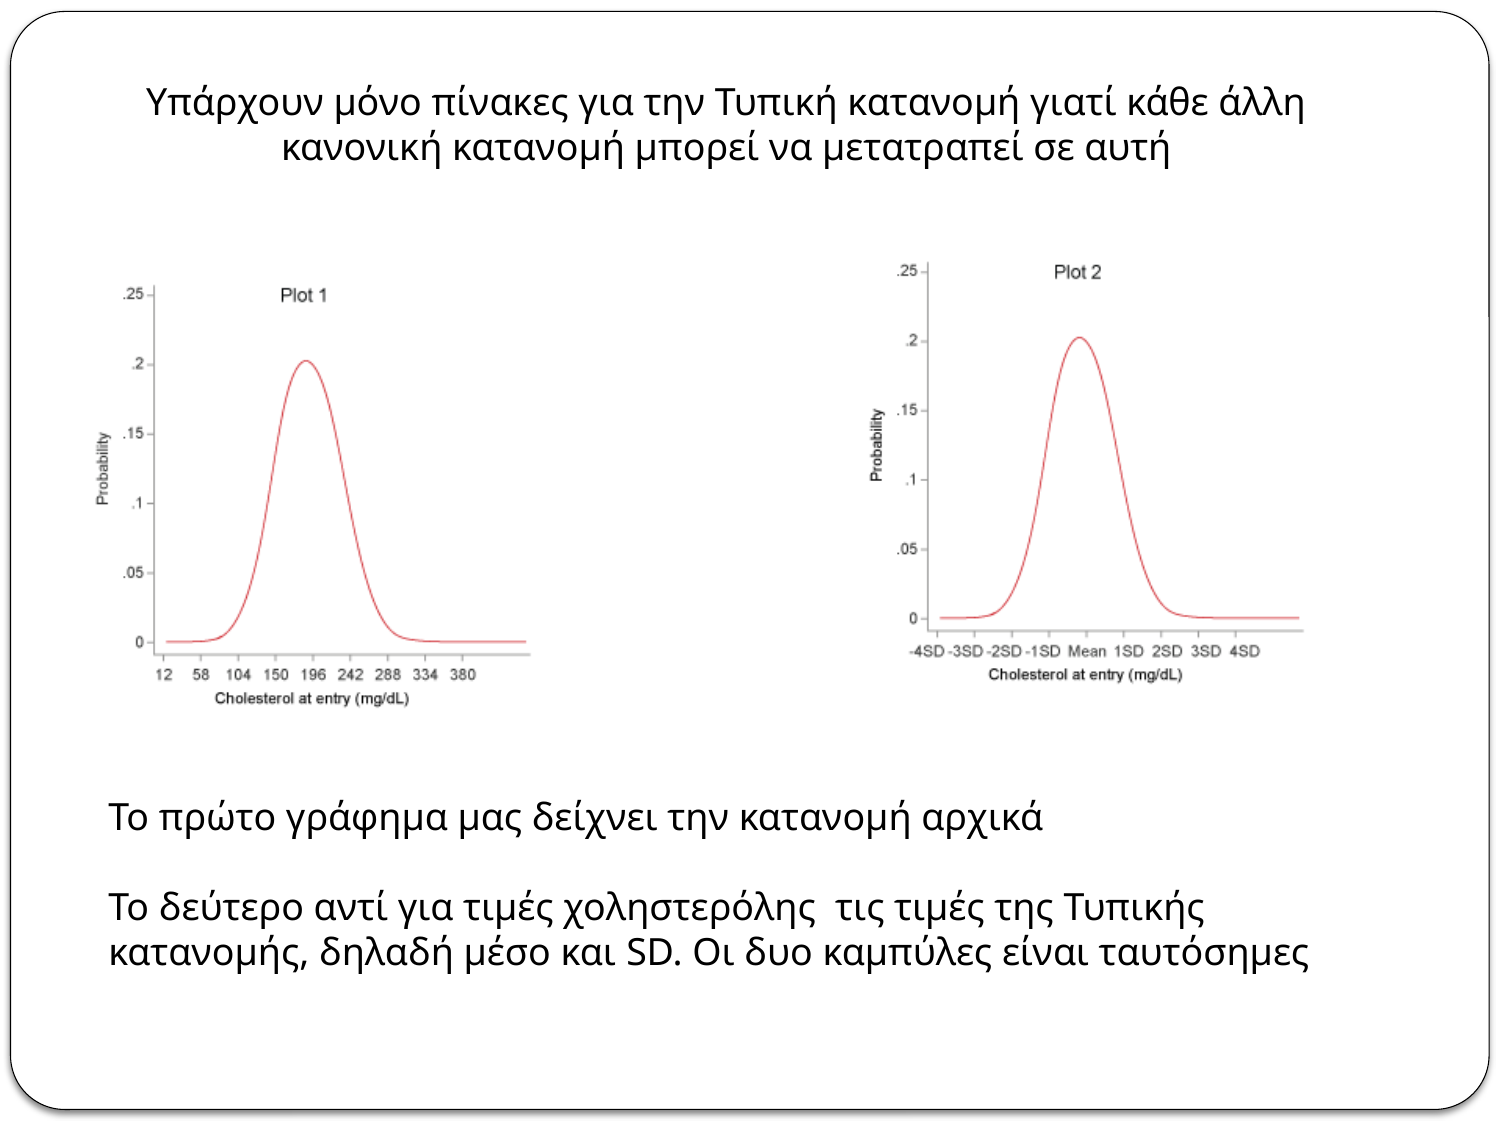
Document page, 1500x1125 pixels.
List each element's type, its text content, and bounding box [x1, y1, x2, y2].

picture [831, 187, 1348, 751]
text_box Υπάρχουν μόνο πίνακες για την Τυπική κατανομή γιατί κάθε άλλη κανονική κατανομή μπορεί να μετατραπεί σε αυτή [128, 70, 1325, 175]
text_box Το πρώτο γράφημα μας δείχνει την κατανομή αρχικά Το δεύτερο αντί για τιμές χοληστερόλης τις τιμές της Τυπικής κατανομής, δηλαδή μέσο και SD. Οι δυο καμπύλες είναι ταυτόσημες [93, 785, 1383, 980]
picture [58, 210, 575, 774]
